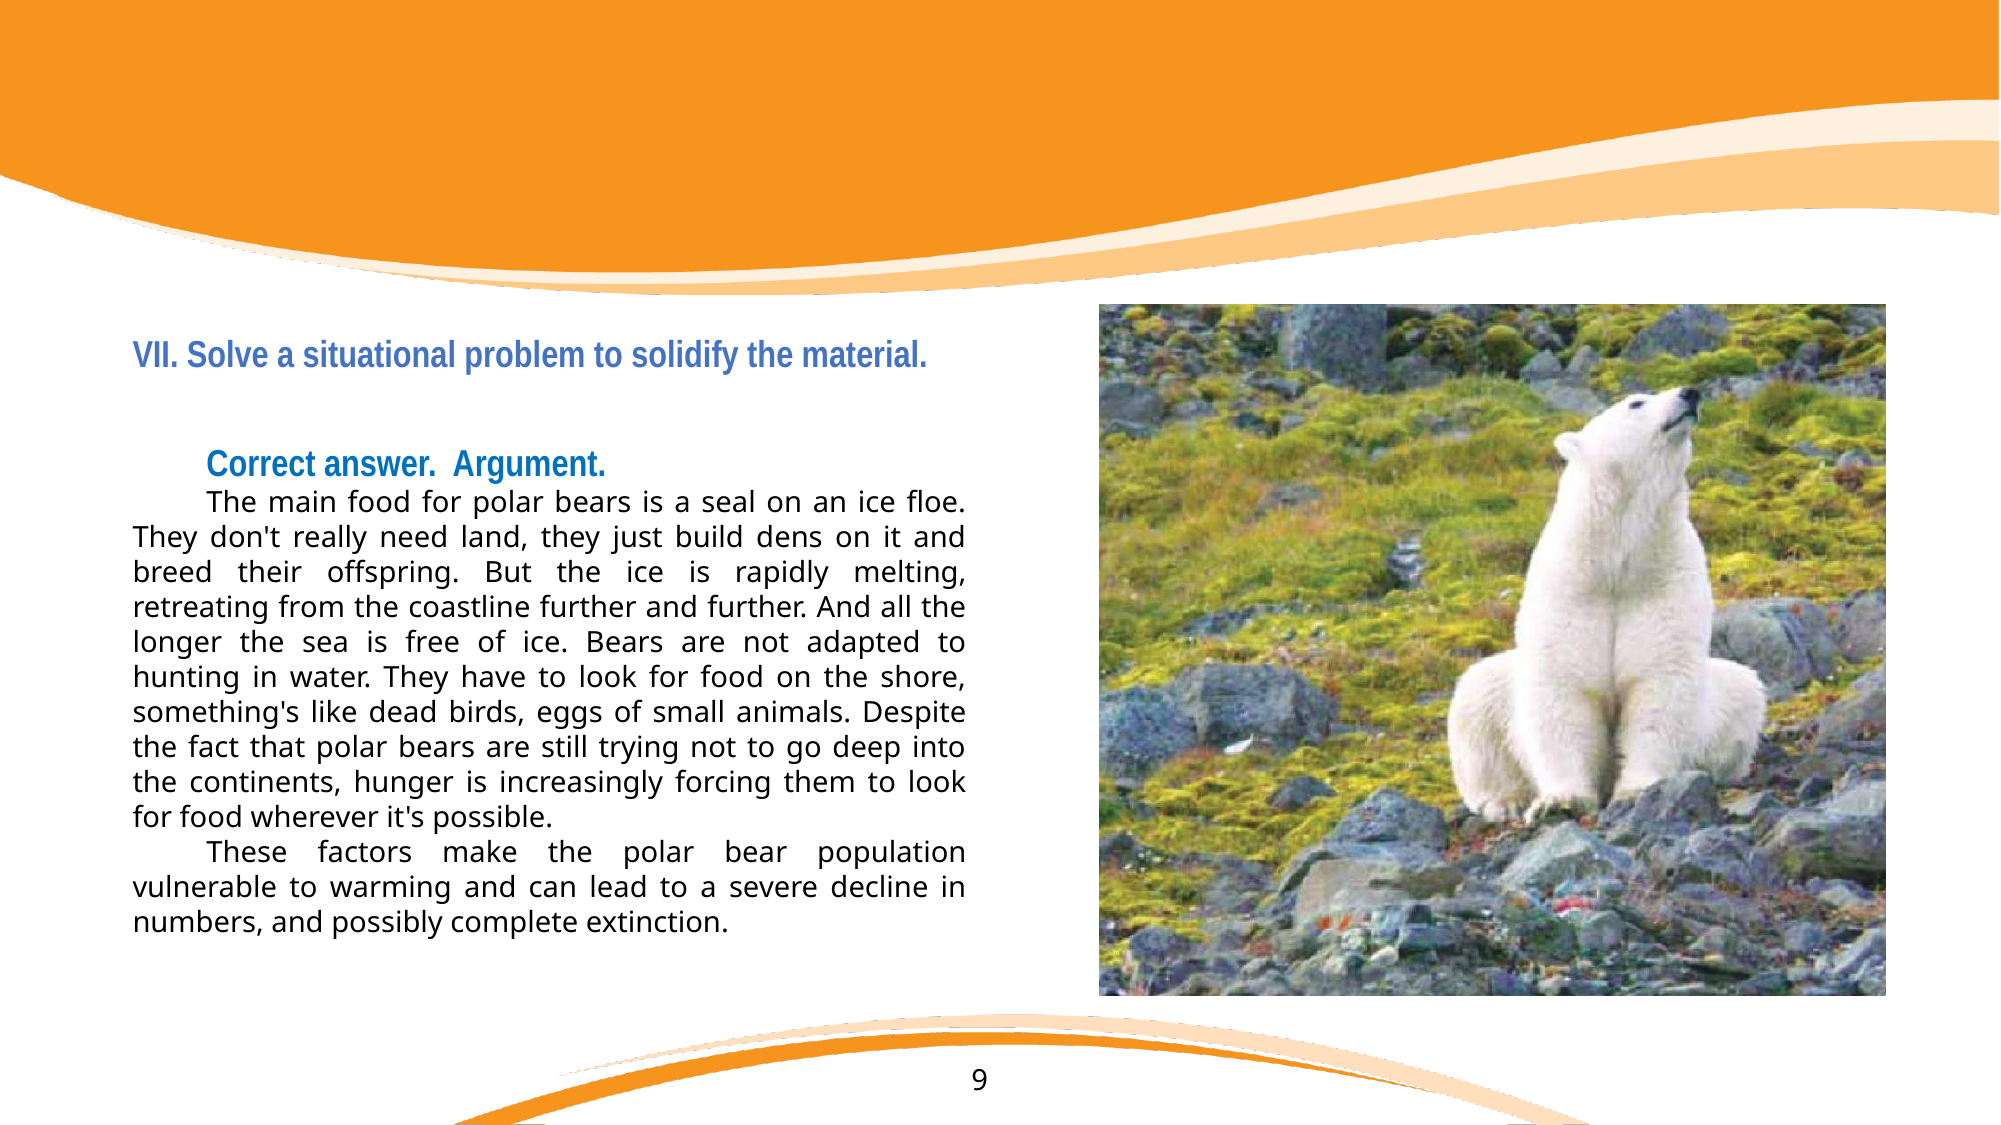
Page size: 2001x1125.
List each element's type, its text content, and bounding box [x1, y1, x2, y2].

picture [0, 0, 1999, 295]
text_box Correct answer. Argument. The main food for polar bears is a seal on an ice floe. They don't really need land, they just build dens on it and breed their offspring. But the ice is rapidly melting, retreating from the coastline further and further. And all the longer the sea is free of ice. Bears are not adapted to hunting in water. They have to look for food on the shore, something's like dead birds, eggs of small animals. Despite the fact that polar bears are still trying not to go deep into the continents, hunger is increasingly forcing them to look for food wherever it's possible. These factors make the polar bear population vulnerable to warming and can lead to a severe decline in numbers, and possibly complete extinction. [117, 431, 982, 996]
text_box VII. Solve a situational problem to solidify the material. [117, 323, 1096, 384]
picture [0, 304, 1999, 1125]
